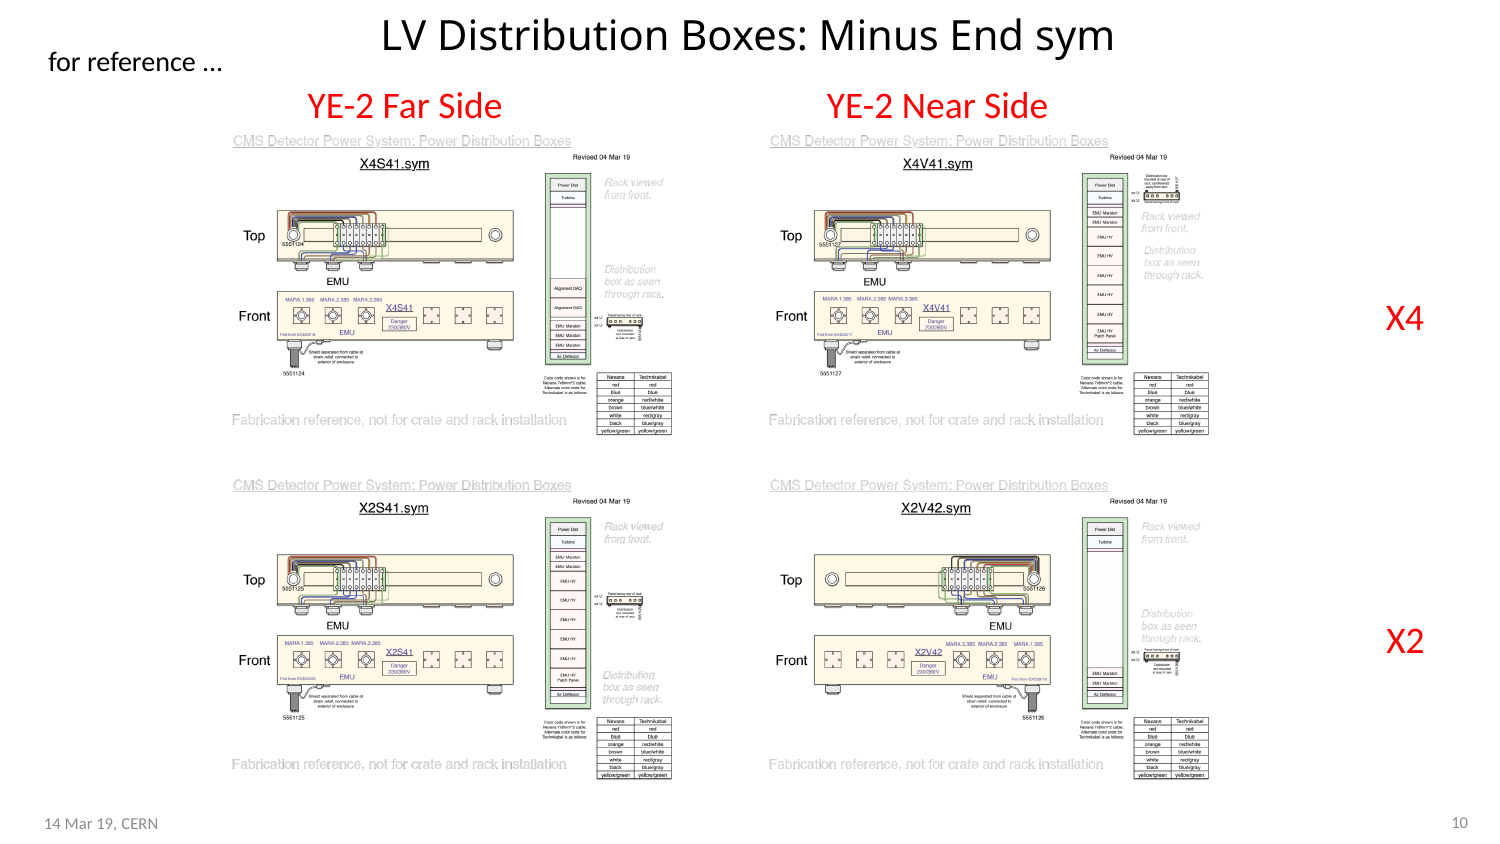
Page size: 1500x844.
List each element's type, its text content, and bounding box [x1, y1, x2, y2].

title LV Distribution Boxes: Minus End sym [100, 5, 1395, 69]
footer 14 Mar 19, CERN [28, 809, 353, 836]
text_box X2 [1371, 608, 1440, 669]
slide_number 10 [1145, 808, 1484, 836]
text_box X4 [1371, 285, 1440, 346]
picture [735, 101, 1237, 810]
picture [199, 101, 701, 810]
text_box for reference ... [33, 36, 242, 85]
text_box YE-2 Near Side [812, 73, 1064, 101]
text_box YE-2 Far Side [292, 73, 518, 101]
